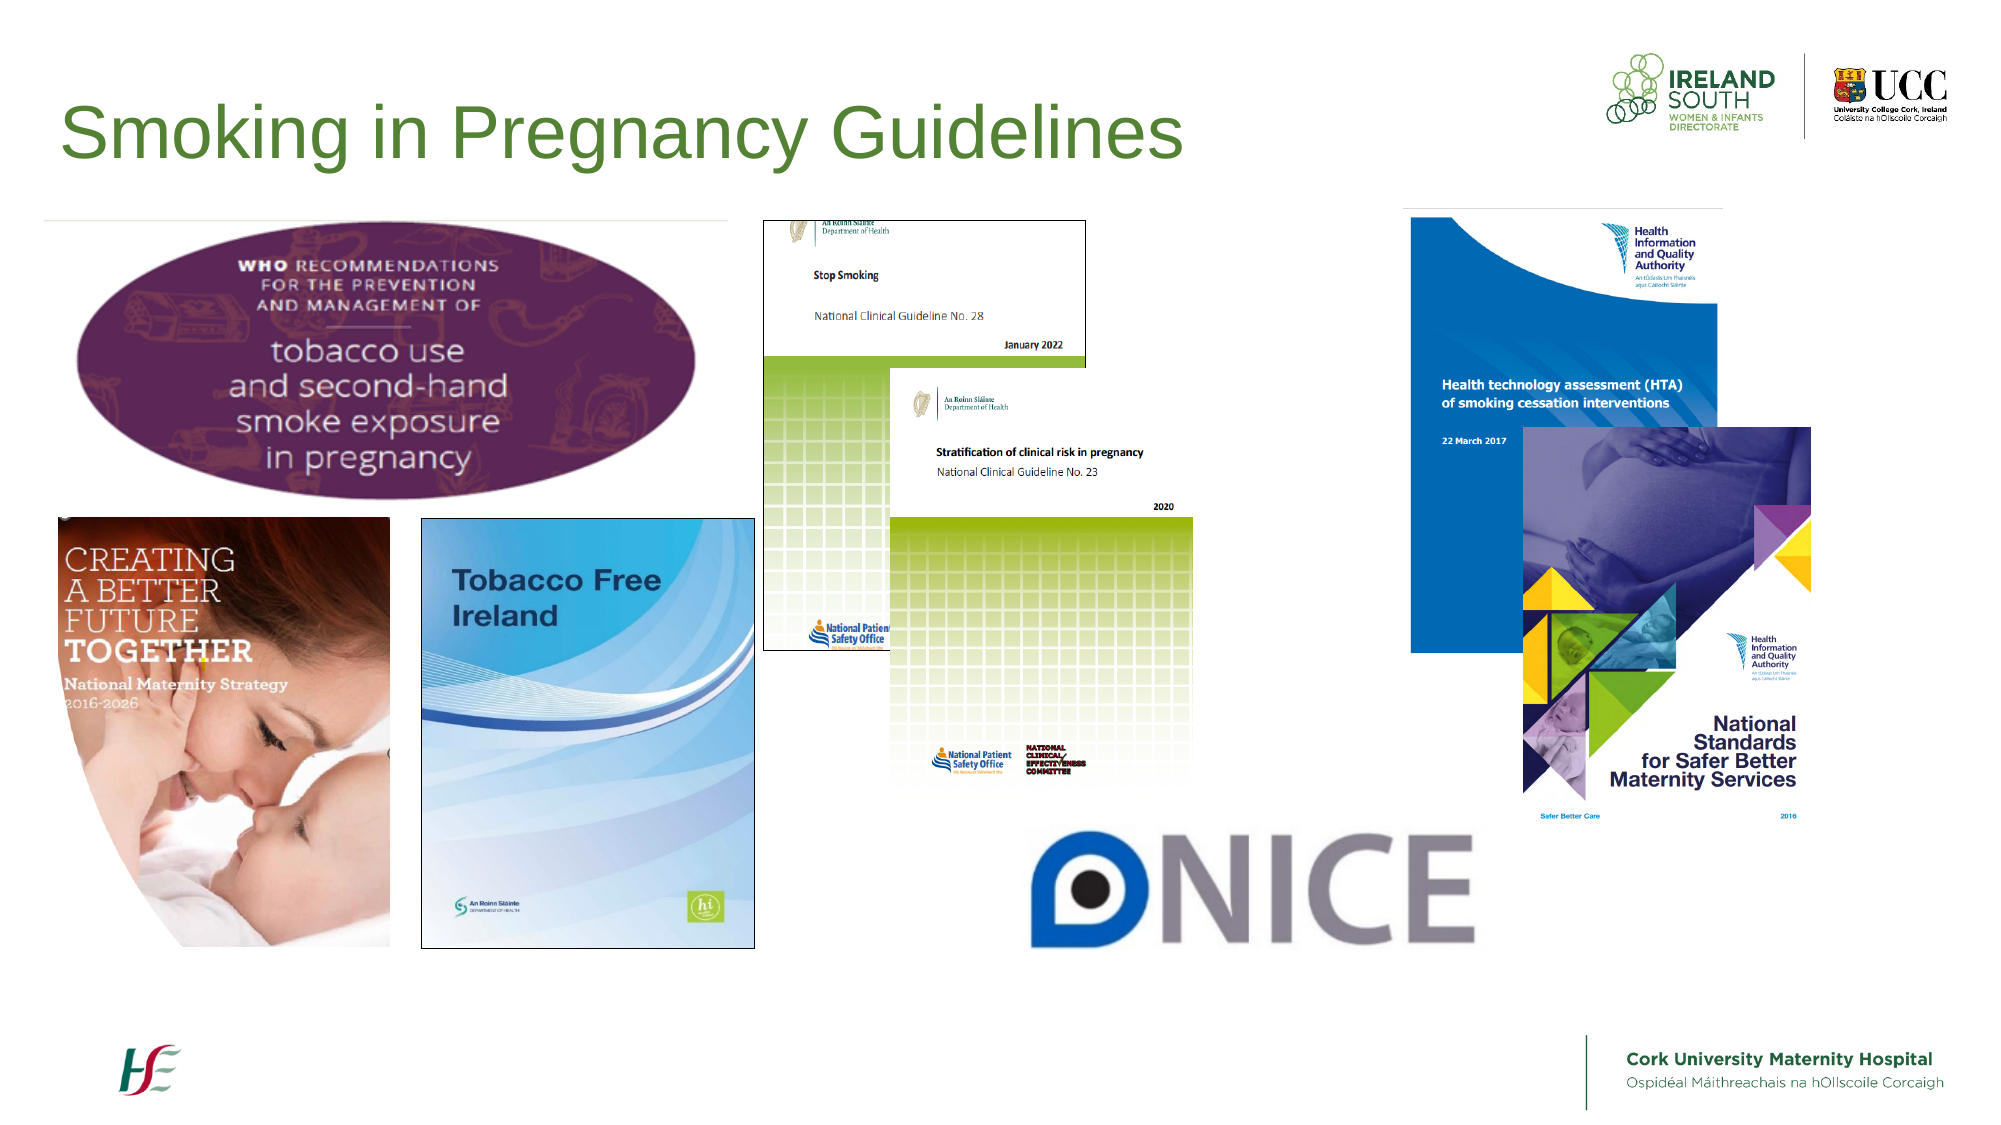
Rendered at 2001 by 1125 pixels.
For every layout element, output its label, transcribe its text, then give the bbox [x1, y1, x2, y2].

picture [58, 1025, 208, 1125]
picture [421, 518, 755, 949]
picture [58, 517, 390, 947]
picture [1403, 208, 1811, 835]
picture [1576, 24, 1987, 170]
title Smoking in Pregnancy Guidelines [44, 25, 1770, 244]
picture [763, 220, 1492, 954]
picture [1551, 1025, 2000, 1125]
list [44, 220, 728, 517]
